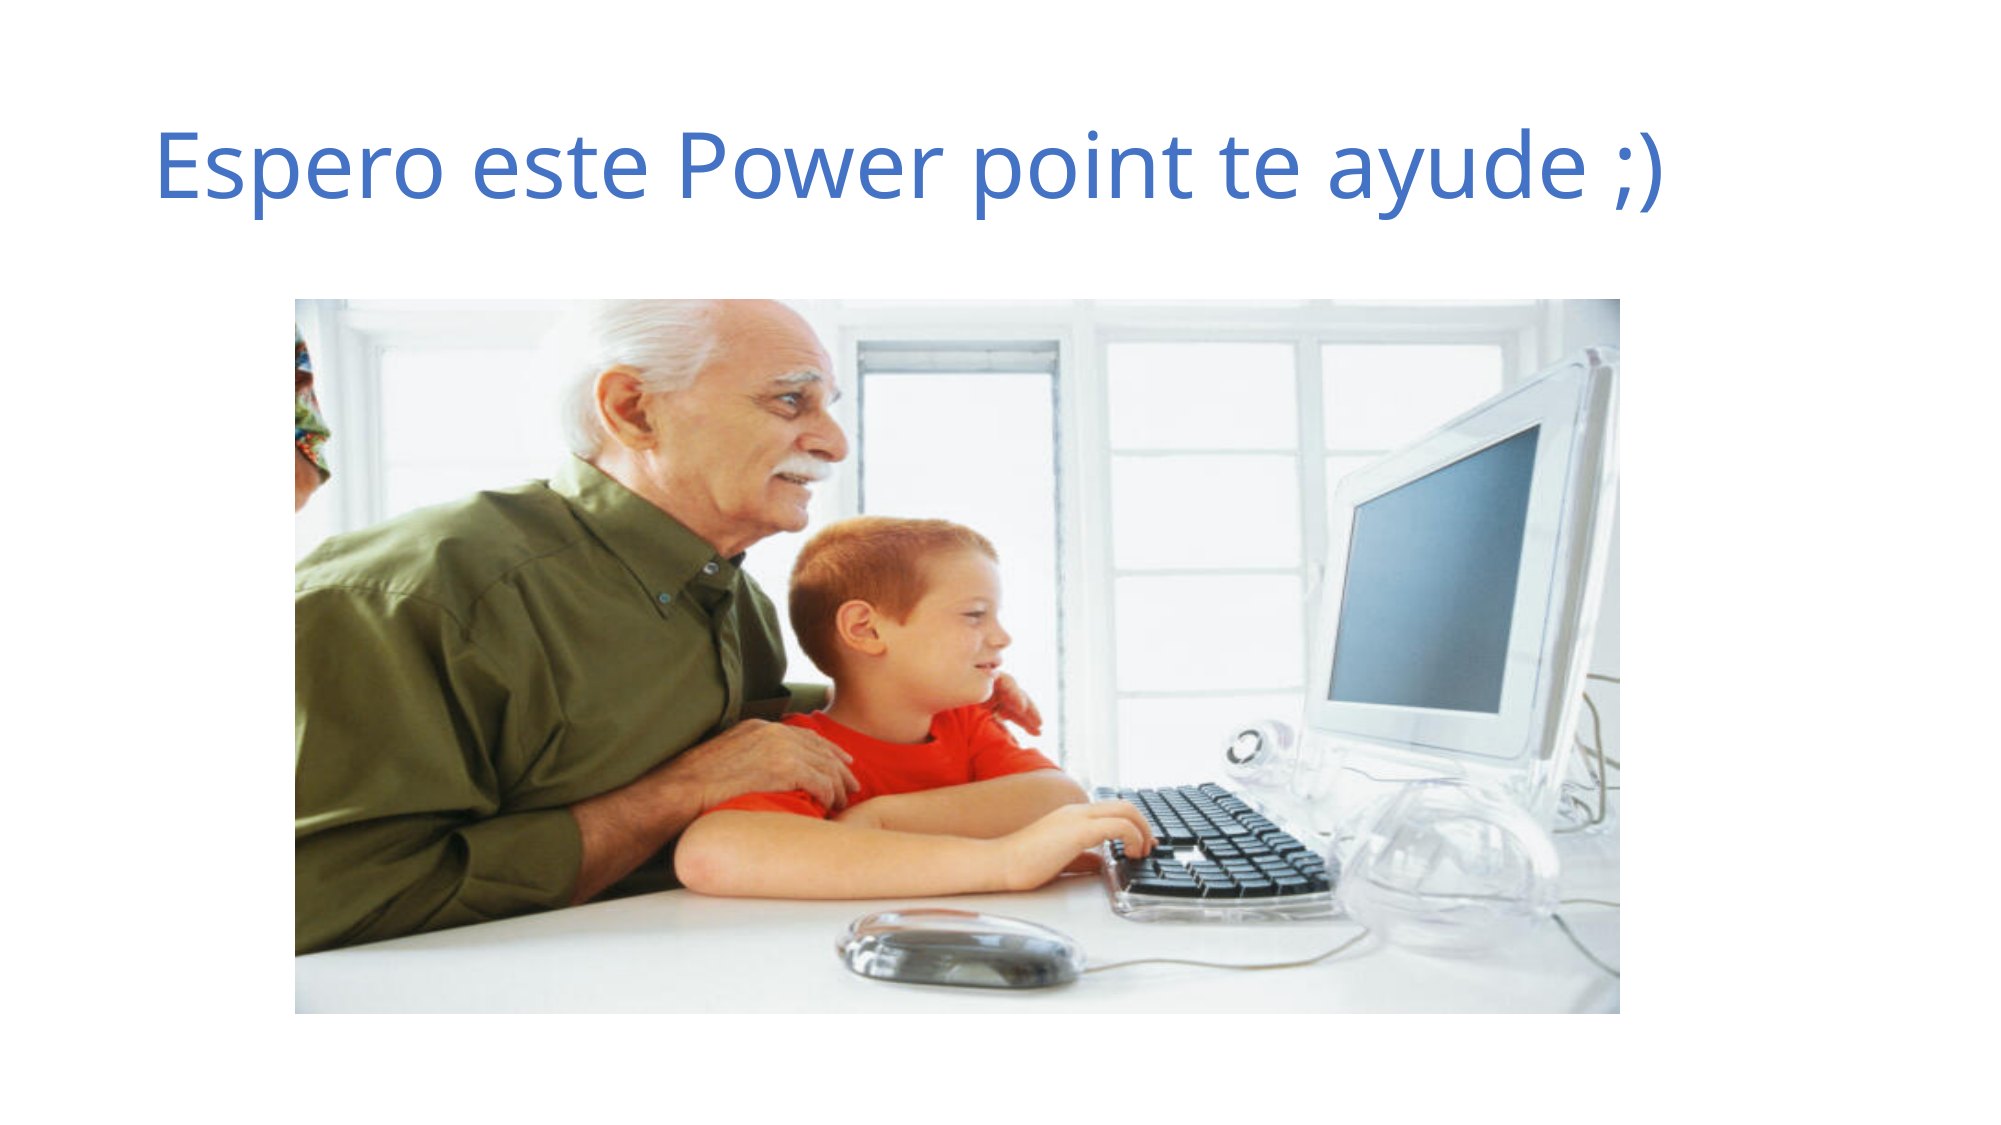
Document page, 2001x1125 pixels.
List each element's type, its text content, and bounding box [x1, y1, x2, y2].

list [295, 299, 1620, 1014]
title Espero este Power point te ayude ;) [137, 59, 1863, 278]
